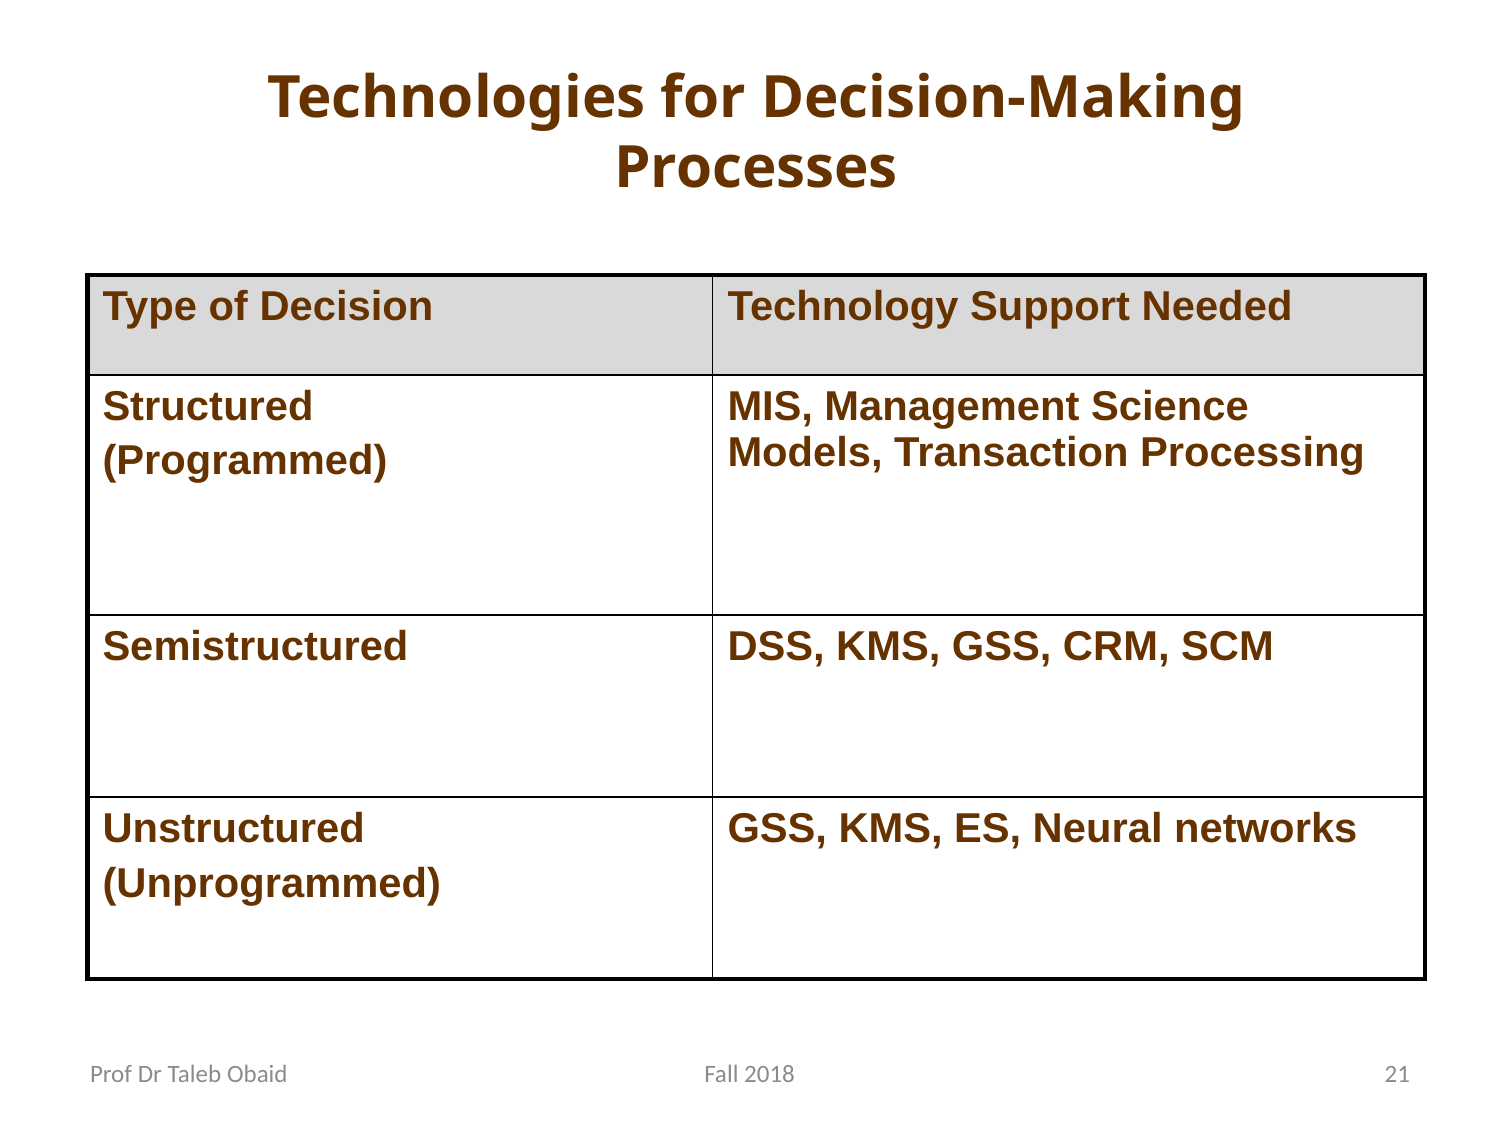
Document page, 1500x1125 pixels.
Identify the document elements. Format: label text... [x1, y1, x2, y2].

footer Fall 2018 [512, 1042, 988, 1103]
table_cell GSS, KMS, ES, Neural networks [713, 798, 1423, 977]
slide_number 21 [1074, 1042, 1425, 1103]
table_header Technology Support Needed [713, 277, 1423, 374]
slide_number Prof Dr Taleb Obaid [75, 1042, 425, 1103]
table_cell MIS, Management Science Models, Transaction Processing [713, 376, 1423, 614]
table_cell DSS, KMS, GSS, CRM, SCM [713, 616, 1423, 796]
table_header Type of Decision [90, 277, 712, 374]
table_cell Unstructured (Unprogrammed) [90, 798, 712, 977]
table_cell Structured (Programmed) [90, 376, 712, 614]
text_box Technologies for Decision-Making Processes [149, 45, 1363, 213]
table_cell Semistructured [90, 616, 712, 796]
